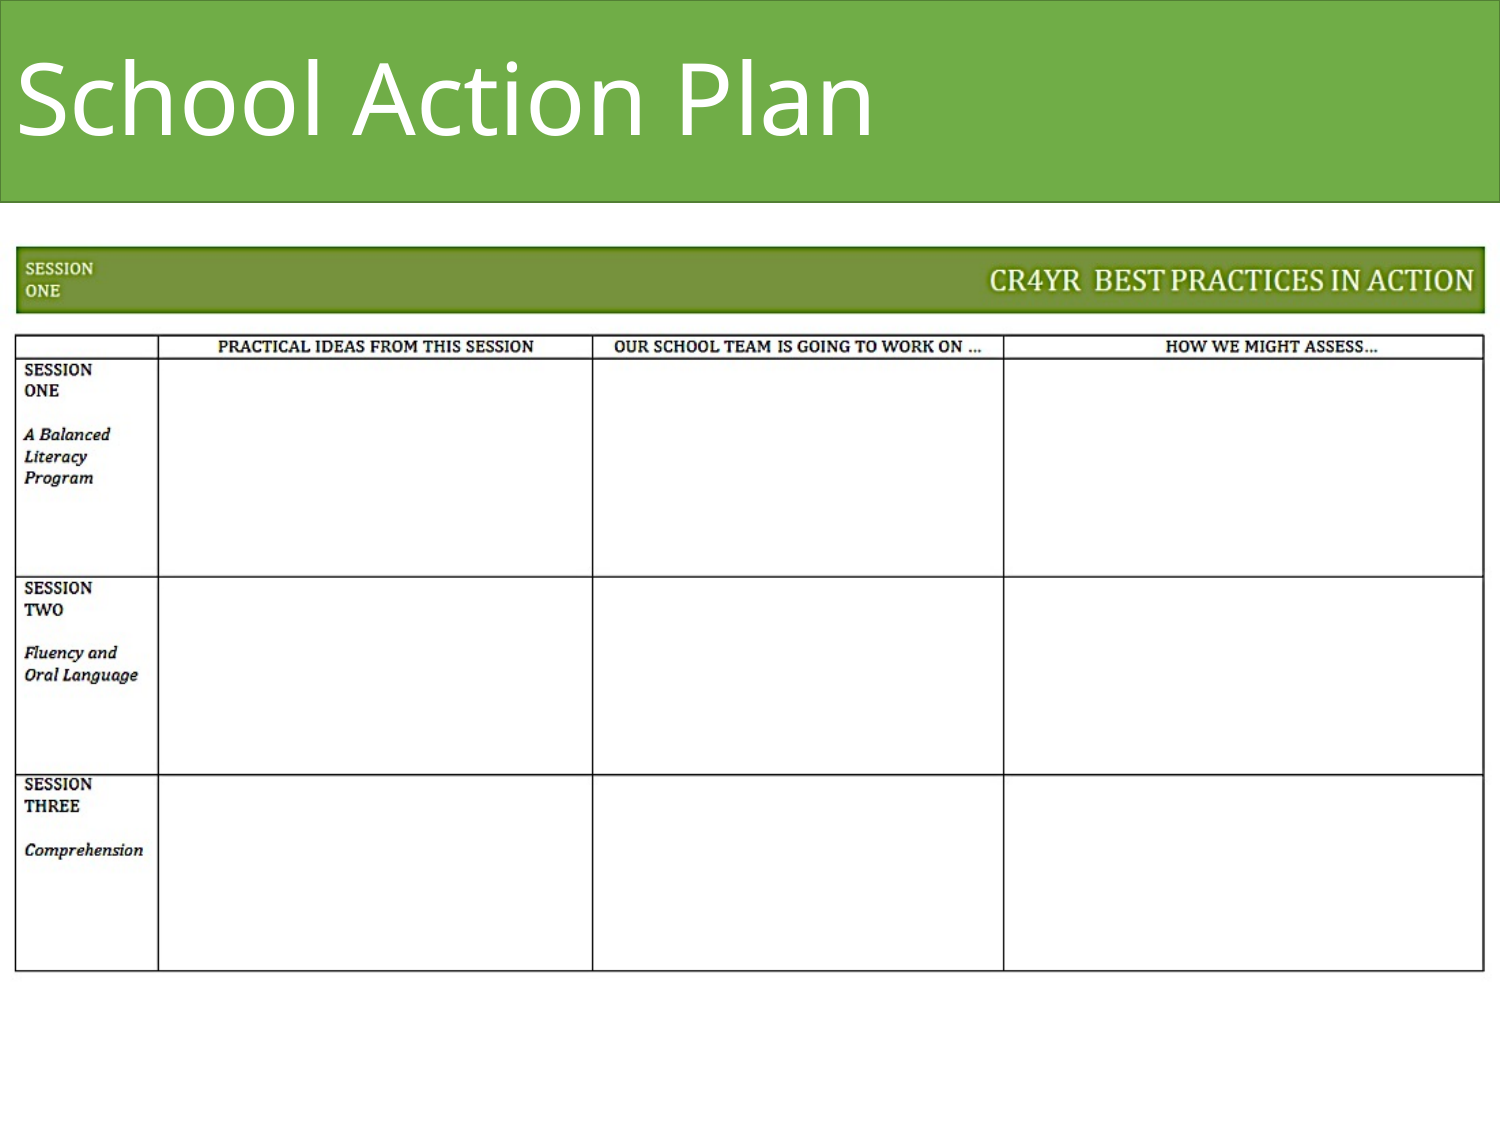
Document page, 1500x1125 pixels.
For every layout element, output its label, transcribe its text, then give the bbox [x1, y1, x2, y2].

title School Action Plan [0, 0, 1500, 203]
picture [0, 240, 1500, 988]
